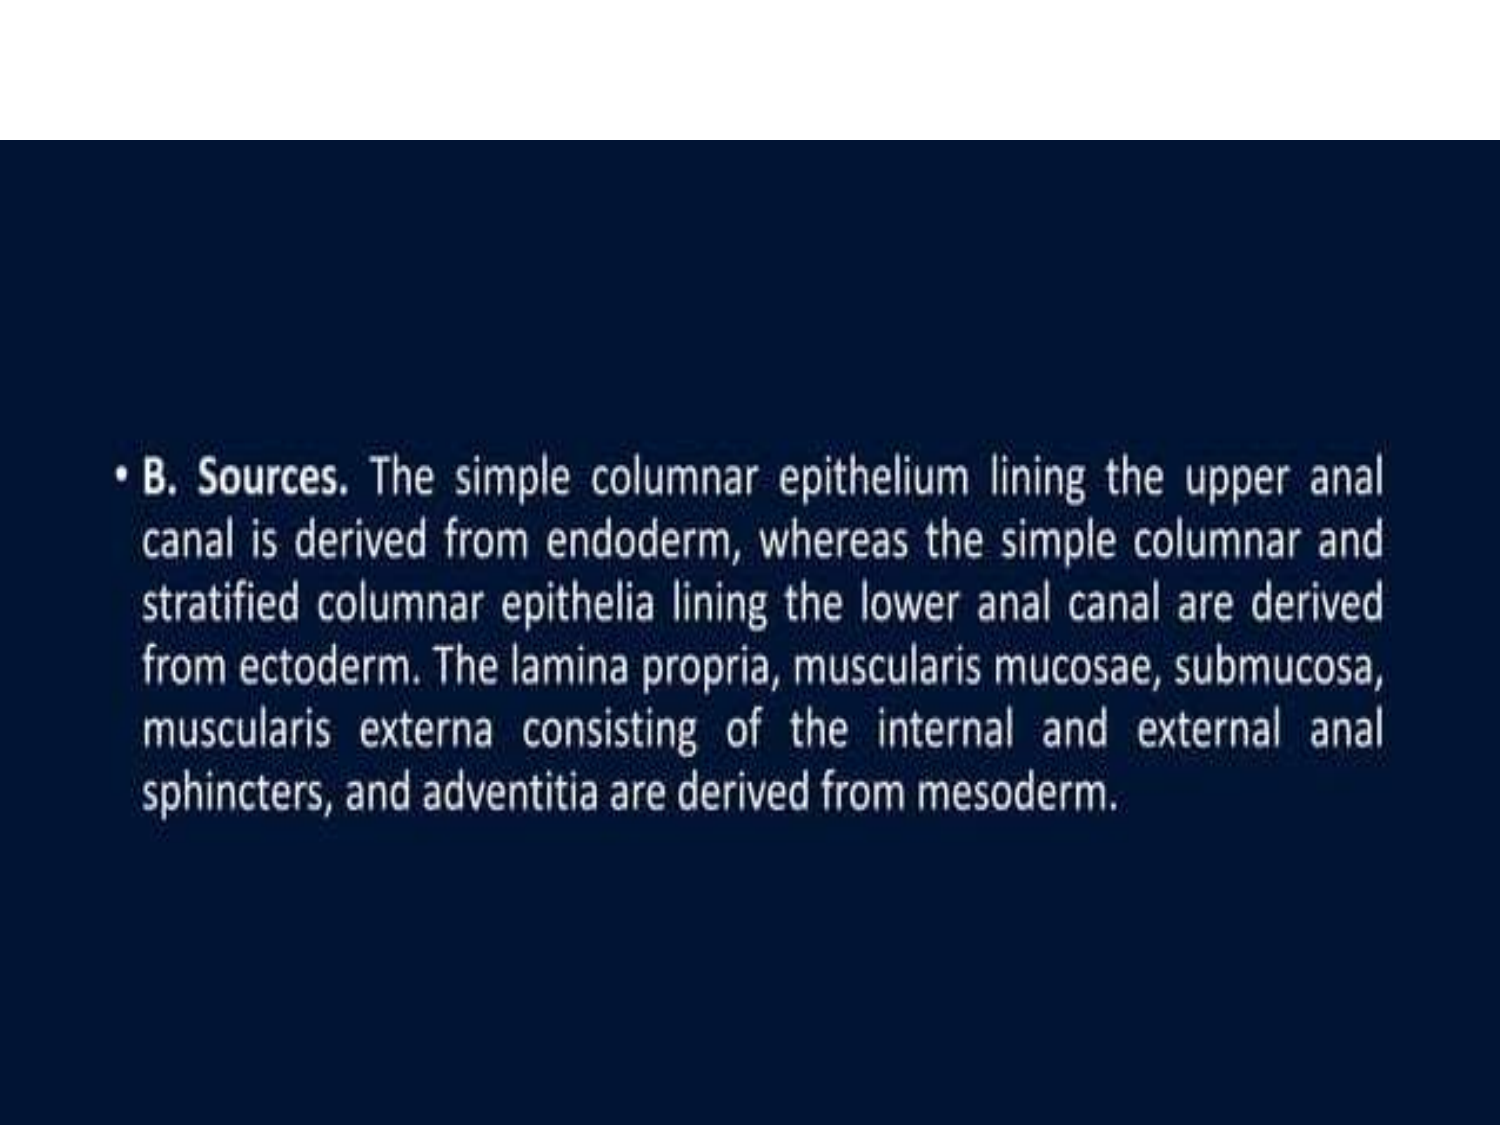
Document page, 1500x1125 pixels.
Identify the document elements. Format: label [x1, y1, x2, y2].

picture [0, 139, 1500, 1125]
